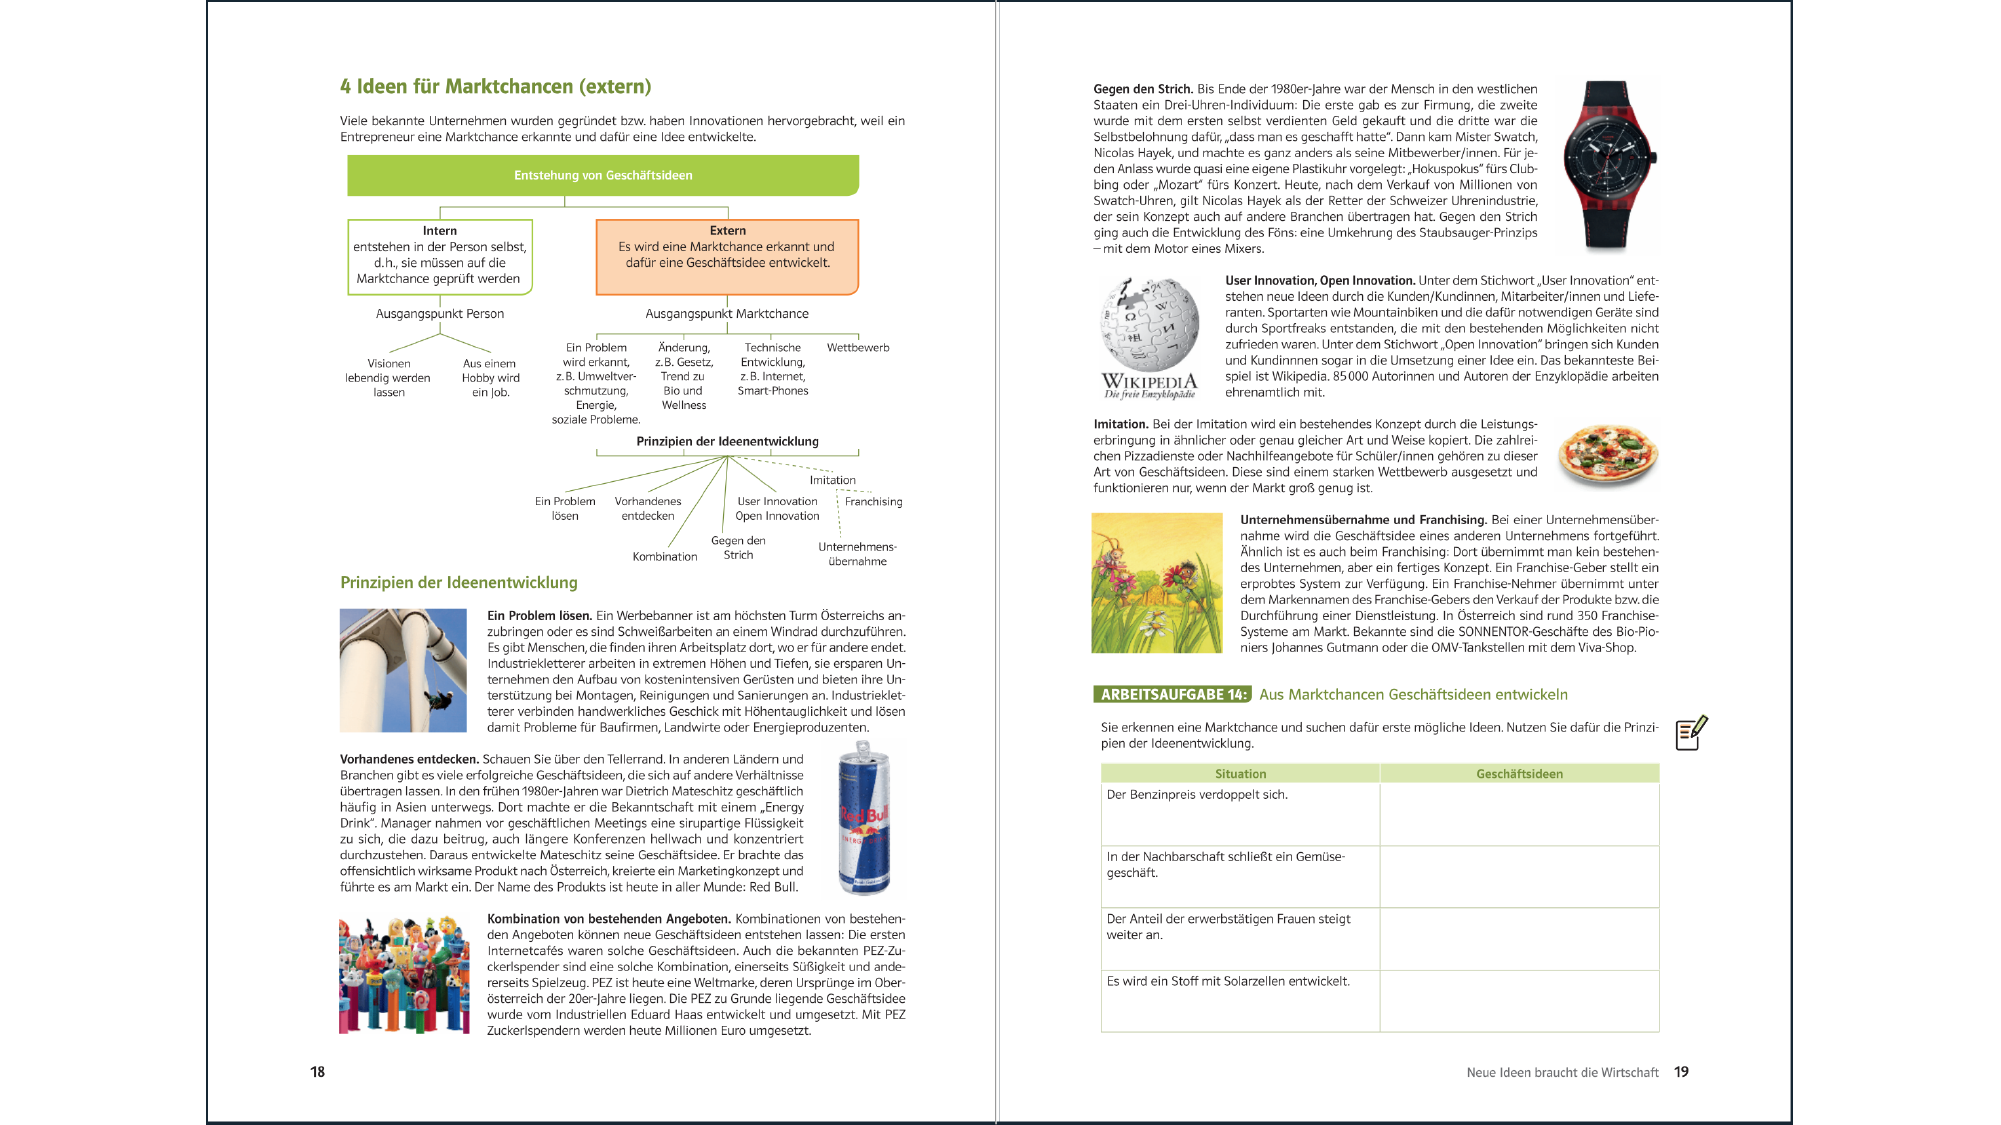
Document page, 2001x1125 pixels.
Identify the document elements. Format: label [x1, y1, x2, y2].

picture [206, 0, 1793, 1125]
